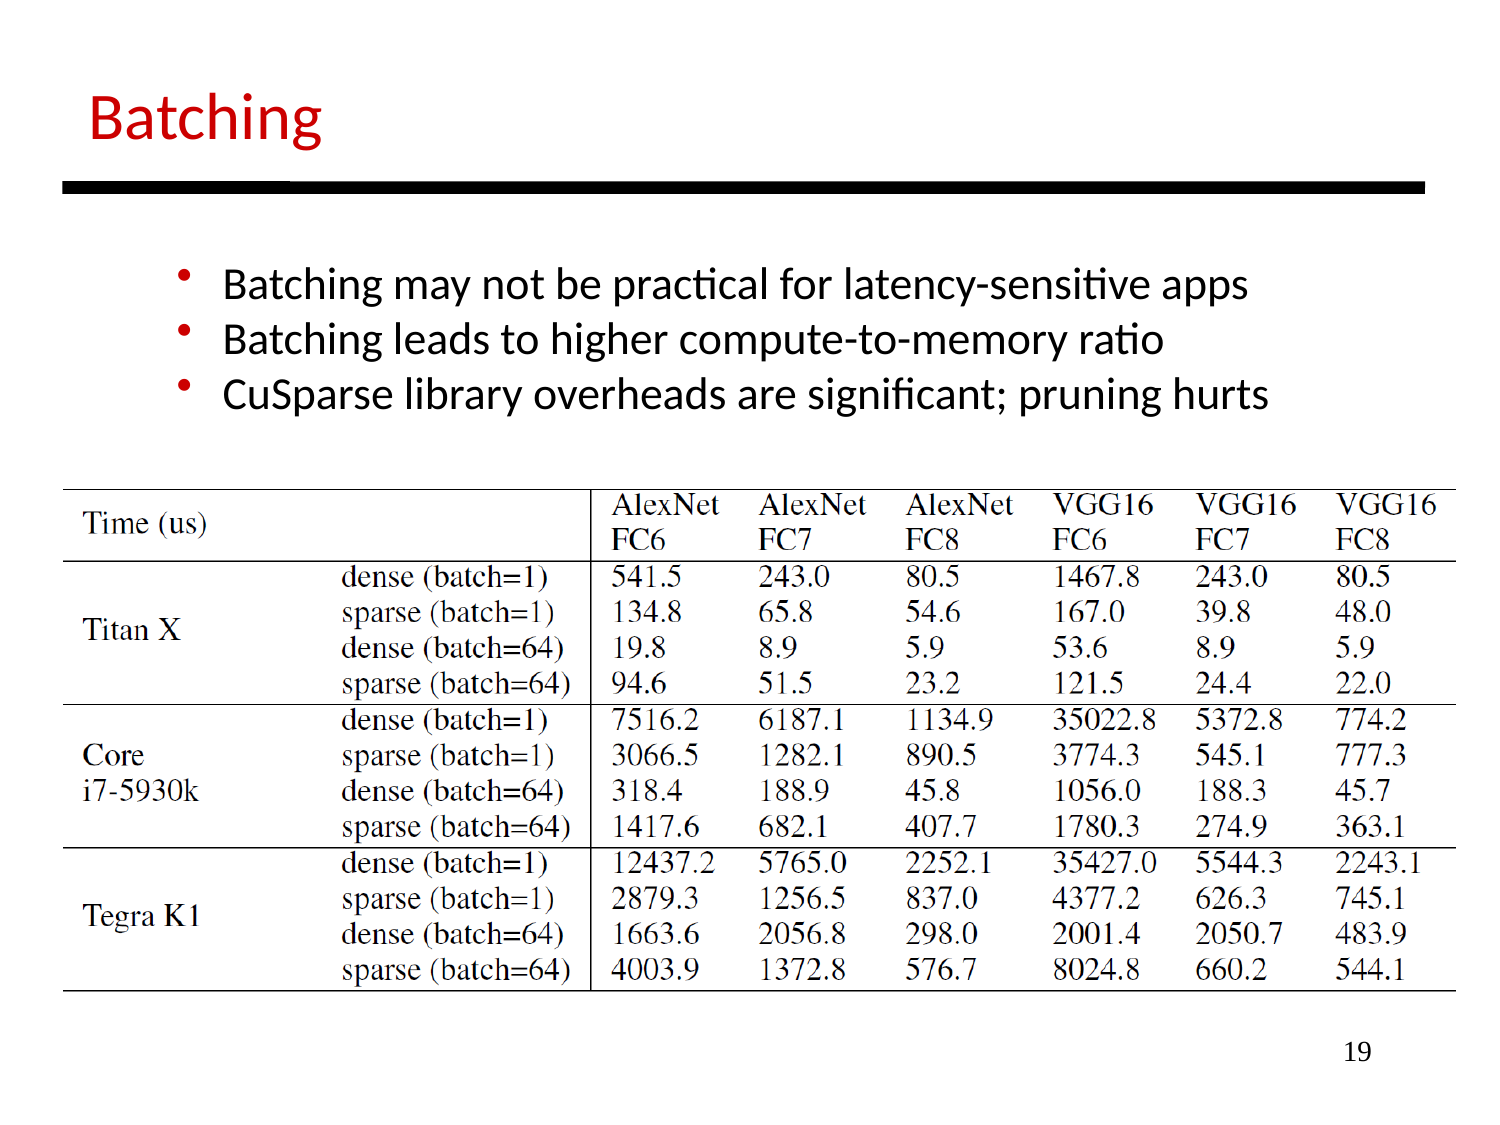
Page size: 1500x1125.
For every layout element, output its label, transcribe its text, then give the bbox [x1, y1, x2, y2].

slide_number 19 [1074, 1024, 1388, 1101]
text_box Batching may not be practical for latency-sensitive apps Batching leads to higher compute-to-memory ratio CuSparse library overheads are significant; pruning hurts [161, 246, 1285, 426]
text_box Batching [73, 65, 338, 160]
picture [49, 477, 1466, 1002]
